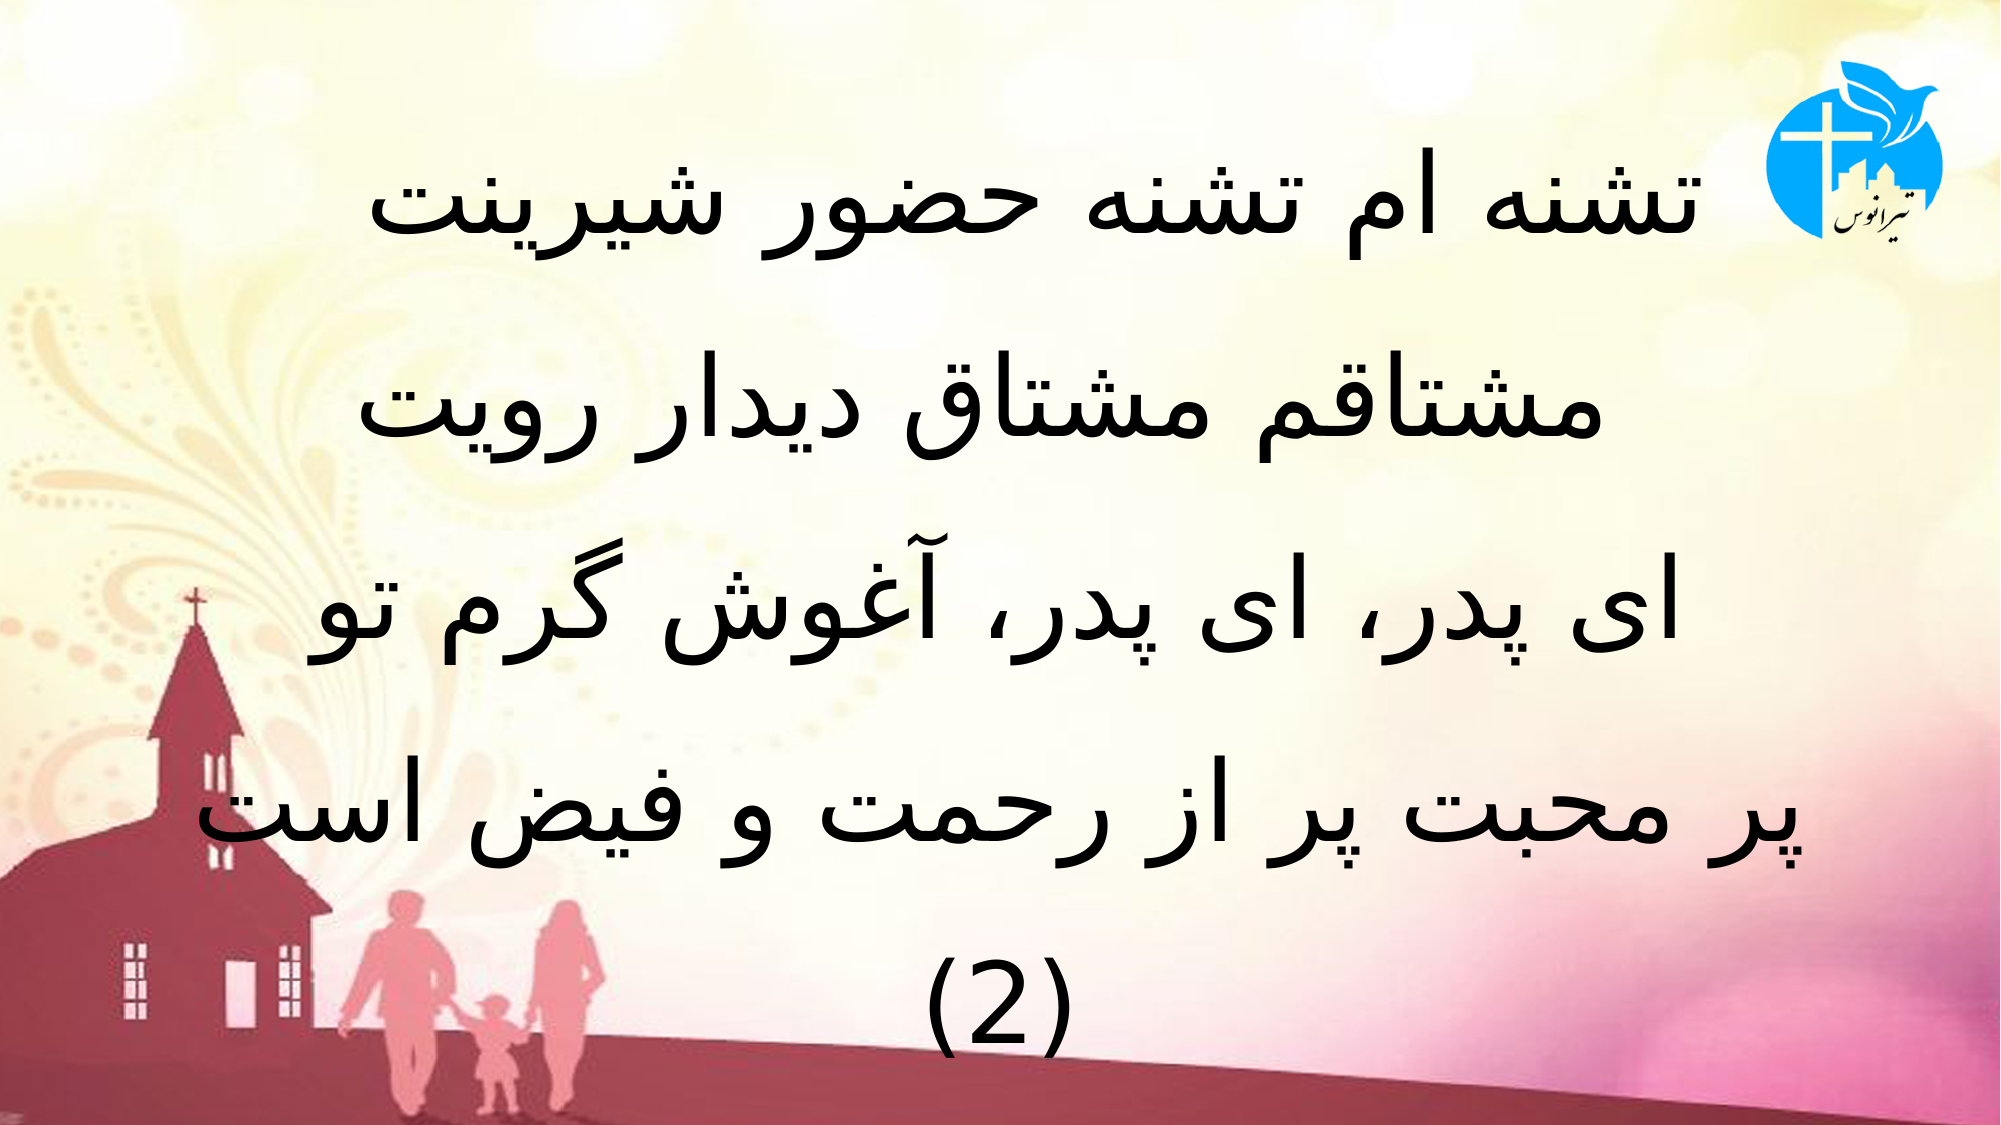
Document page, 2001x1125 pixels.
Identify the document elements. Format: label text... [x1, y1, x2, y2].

picture [0, 0, 2001, 1125]
title تشنه ام تشنه حضور شیرینت مشتاقم مشتاق دیدار رویت ای پدر، ای پدر، آغوش گرم تو پر محبت پر از رحمت و فیض است (2) [137, 552, 1863, 770]
